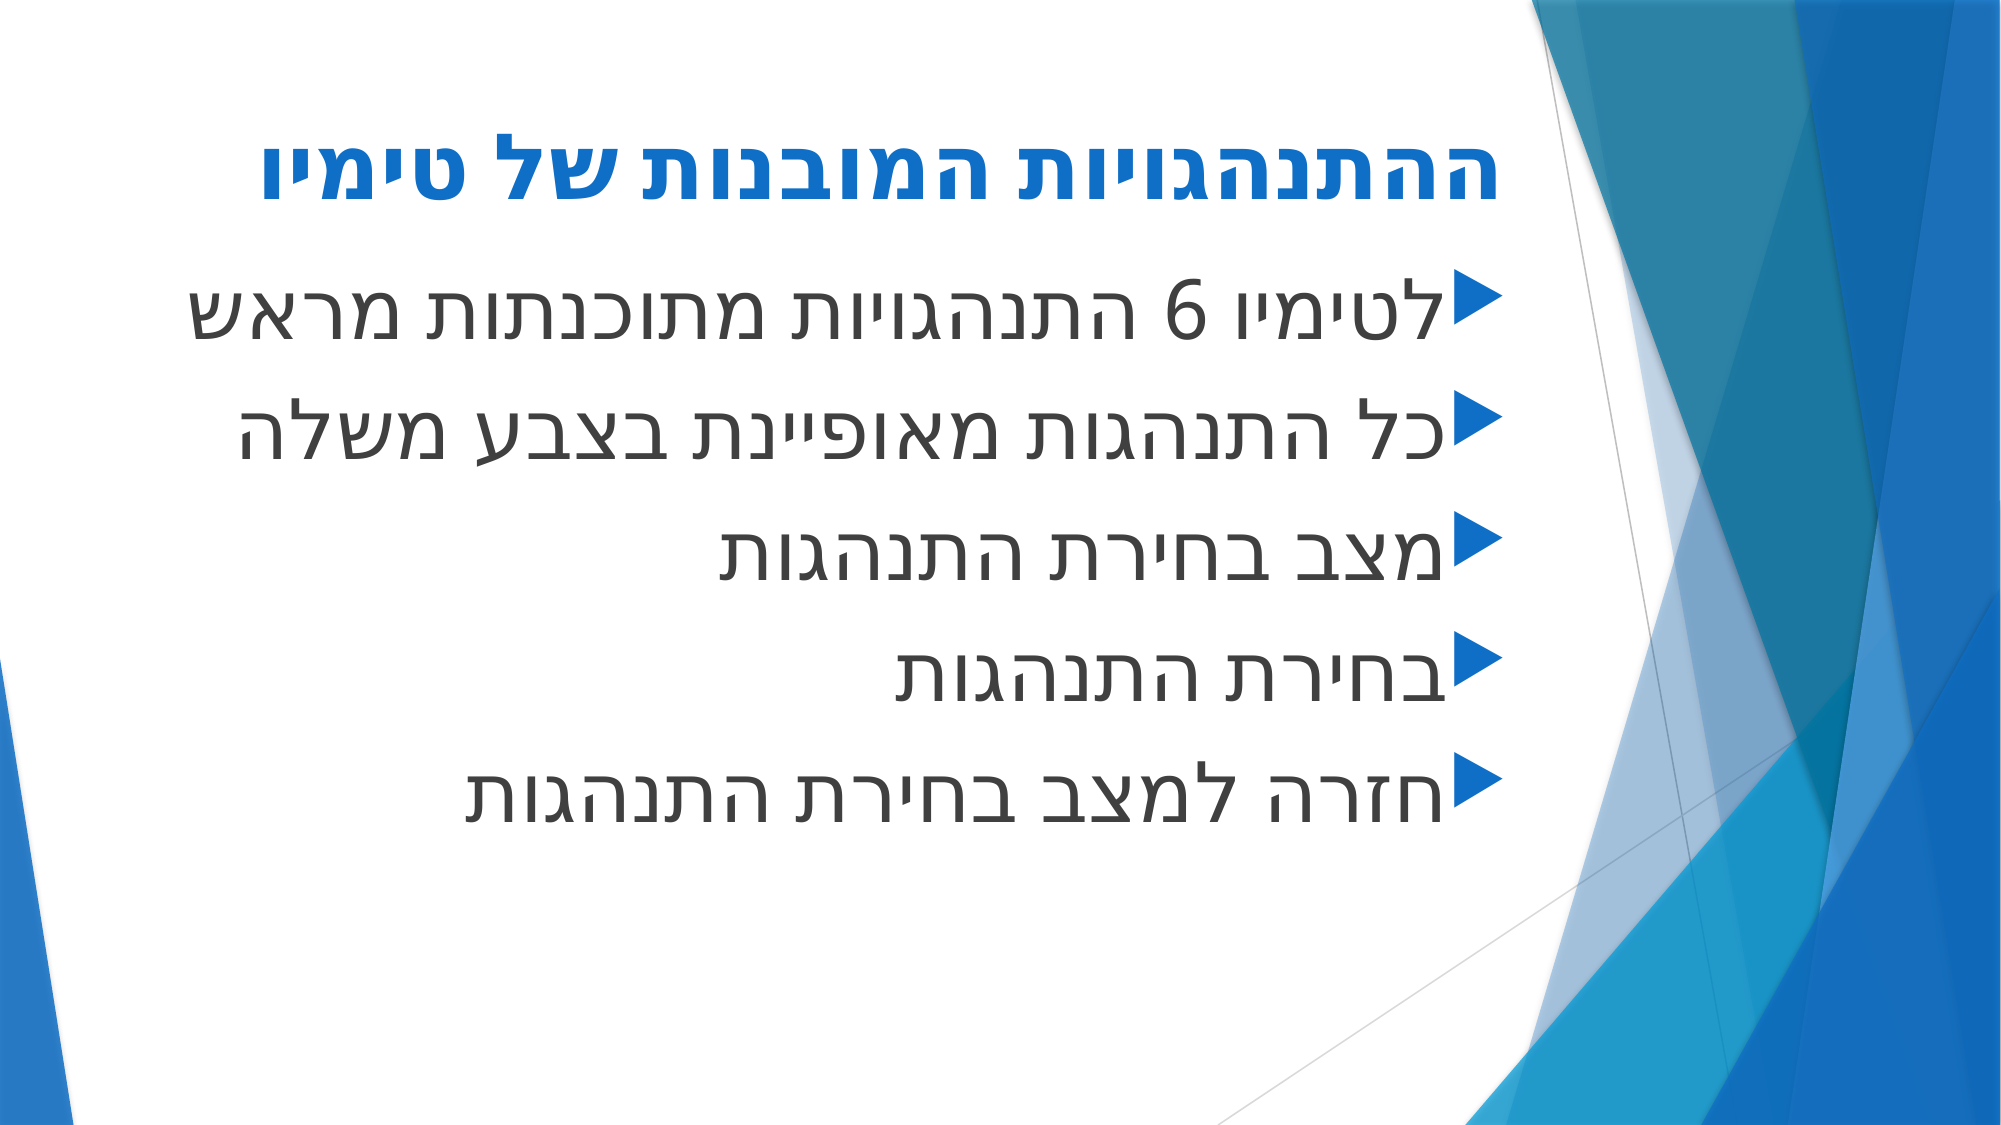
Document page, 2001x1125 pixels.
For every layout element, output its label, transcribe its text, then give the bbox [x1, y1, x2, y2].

list לטימיו 6 התנהגויות מתוכנתות מראש כל התנהגות מאופיינת בצבע משלה מצב בחירת התנהגות בחירת התנהגות חזרה למצב בחירת התנהגות [135, 248, 1526, 1087]
title ההתנהגויות המובנות של טימיו [111, 99, 1522, 317]
